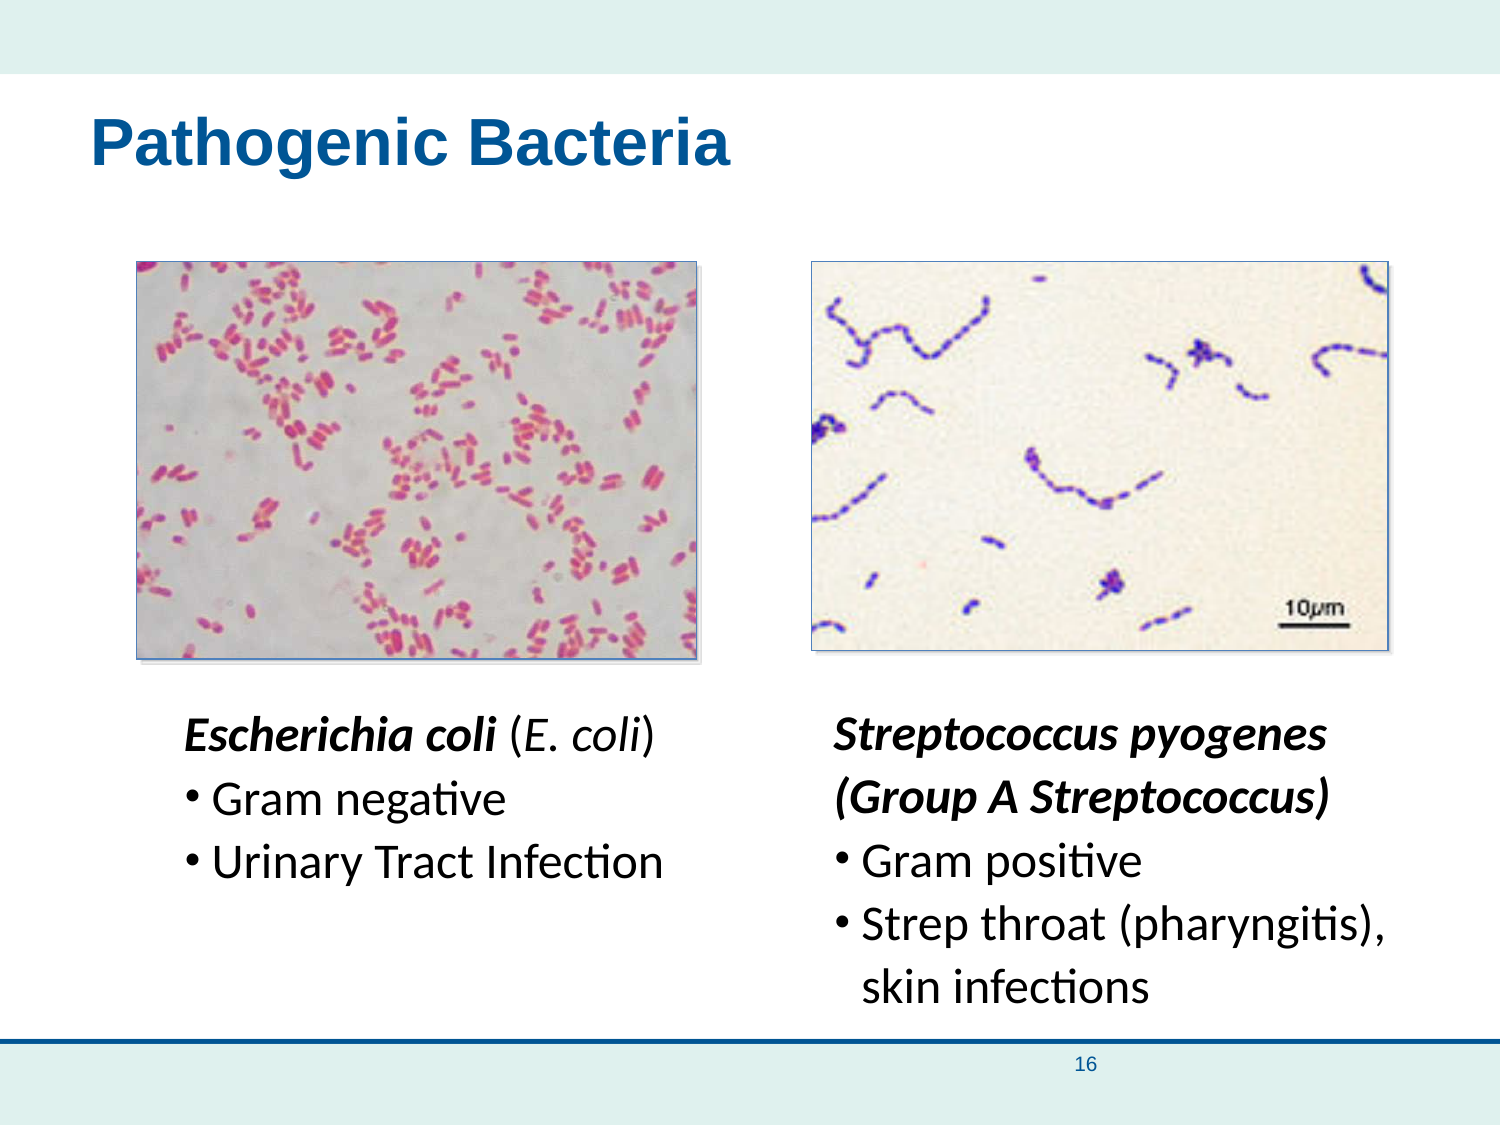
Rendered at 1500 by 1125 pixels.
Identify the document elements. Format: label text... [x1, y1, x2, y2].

slide_number 16 [1059, 1042, 1398, 1103]
text_box Escherichia coli (E. coli) Gram negative Urinary Tract Infection [162, 700, 775, 897]
picture [0, 0, 1500, 1125]
title Pathogenic Bacteria [74, 44, 1426, 233]
text_box Streptococcus pyogenes (Group A Streptococcus) Gram positive Strep throat (pharyngitis), skin infections [812, 699, 1425, 1023]
